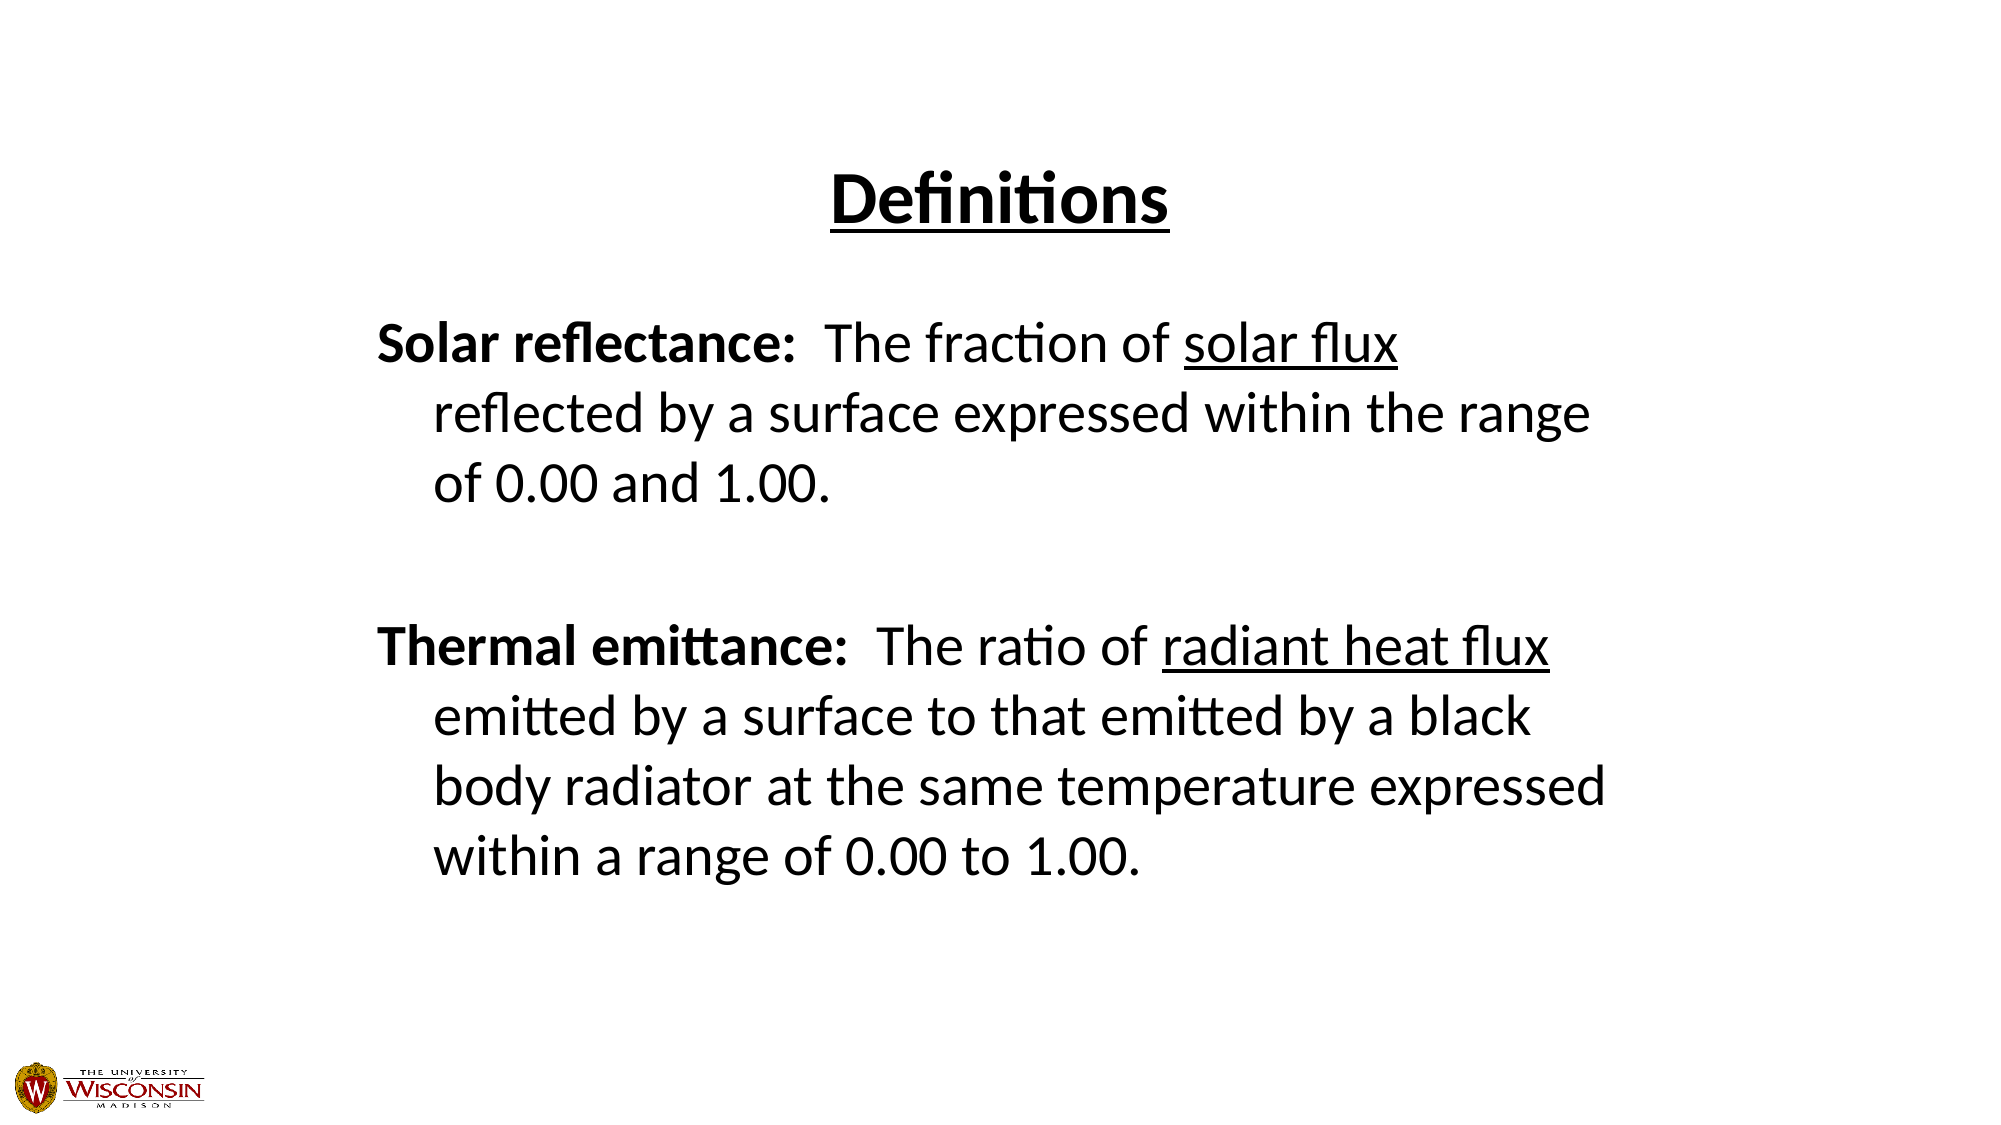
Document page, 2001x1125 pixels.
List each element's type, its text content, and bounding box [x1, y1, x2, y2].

list Solar reflectance: The fraction of solar flux reflected by a surface expressed within the range of 0.00 and 1.00. Thermal emittance: The ratio of radiant heat flux emitted by a surface to that emitted by a black body radiator at the same temperature expressed within a range of 0.00 to 1.00. [362, 296, 1638, 1047]
title Definitions [150, 99, 1850, 288]
picture [12, 1060, 206, 1116]
